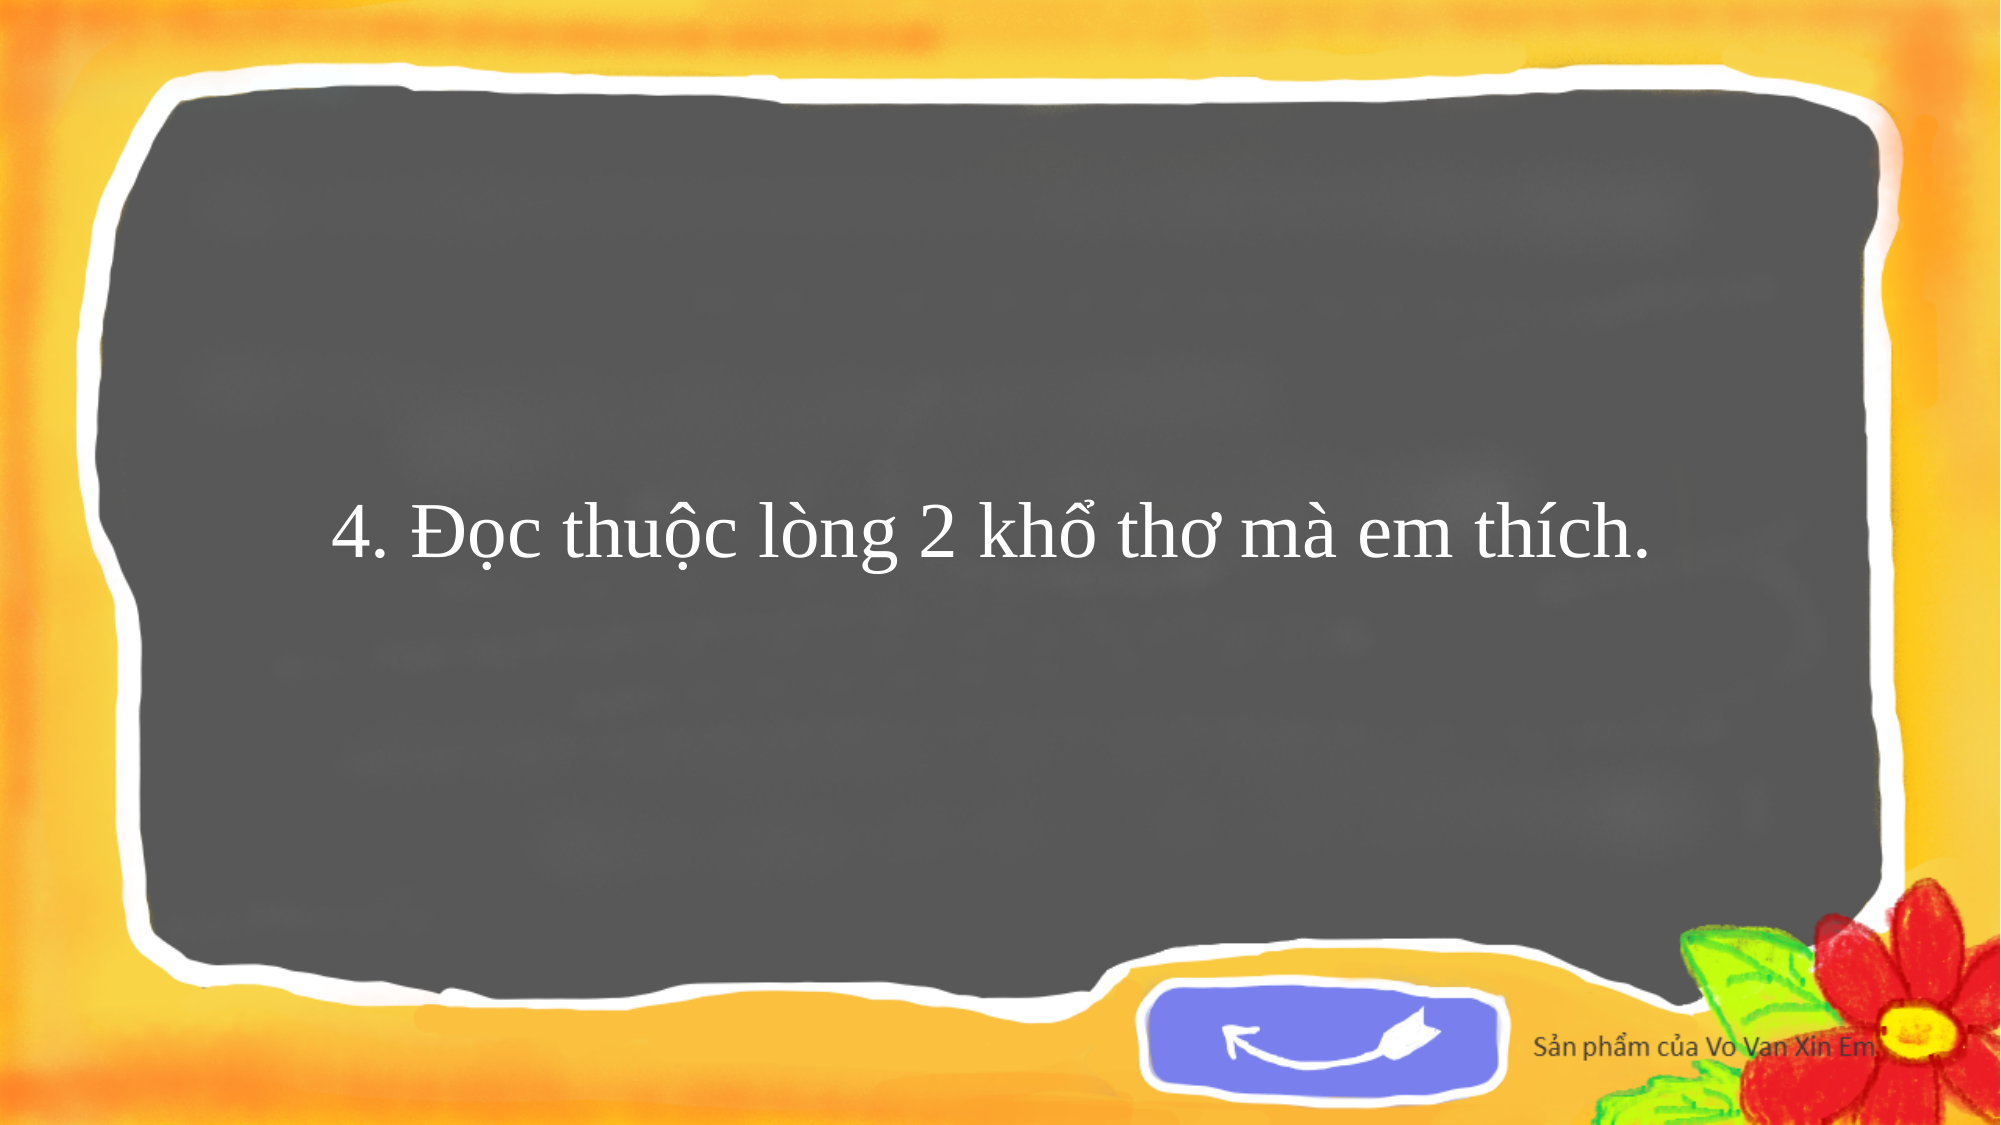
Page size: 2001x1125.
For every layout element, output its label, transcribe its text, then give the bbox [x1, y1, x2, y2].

text_box 4. Đọc thuộc lòng 2 khổ thơ mà em thích. [316, 471, 1669, 581]
picture [0, 0, 2001, 1125]
text_box [1144, 991, 1501, 1098]
